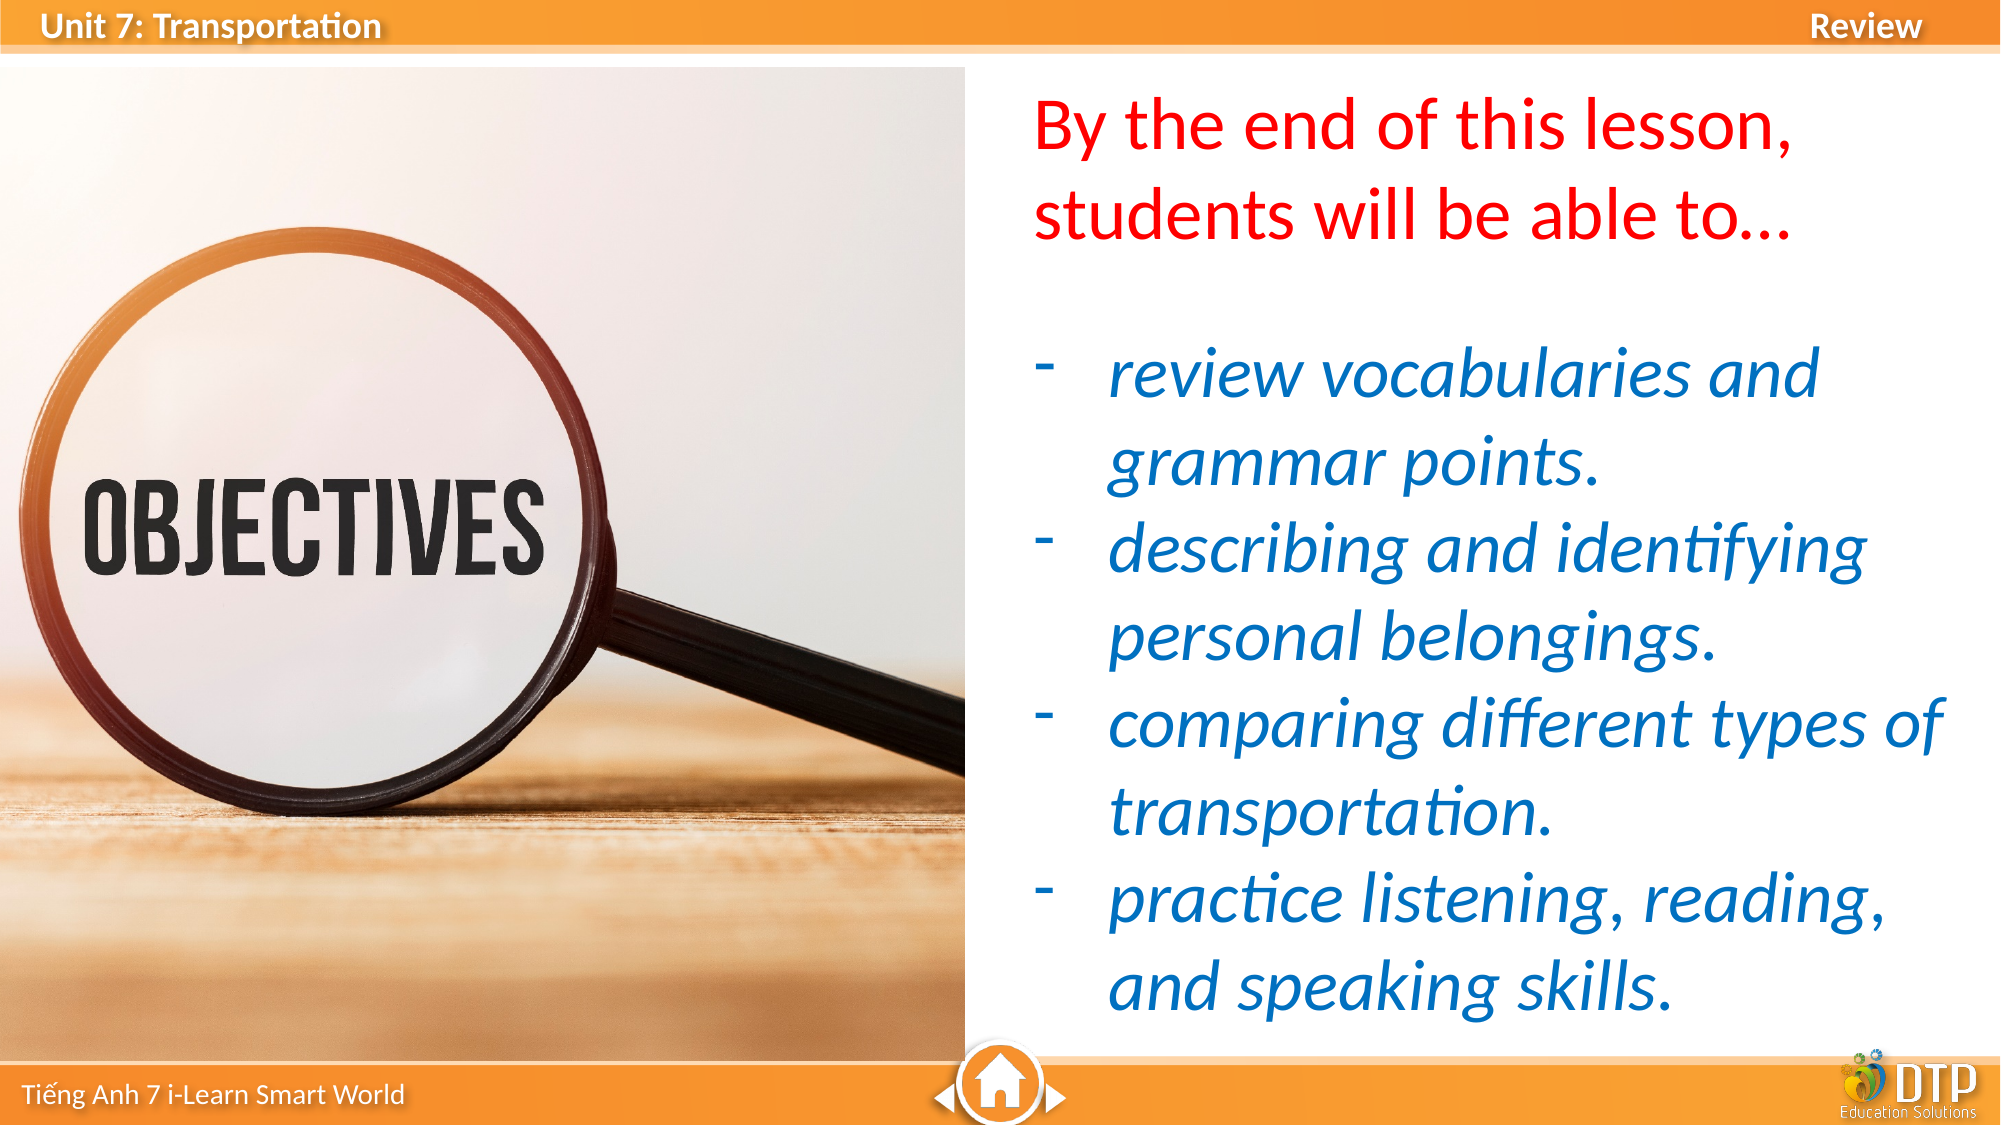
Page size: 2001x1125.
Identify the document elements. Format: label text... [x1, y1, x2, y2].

picture [0, 0, 2001, 1125]
text_box By the end of this lesson, students will be able to… review vocabularies and grammar points. describing and identifying personal belongings. comparing different types of transportation. practice listening, reading, and speaking skills. [1018, 67, 2000, 1123]
